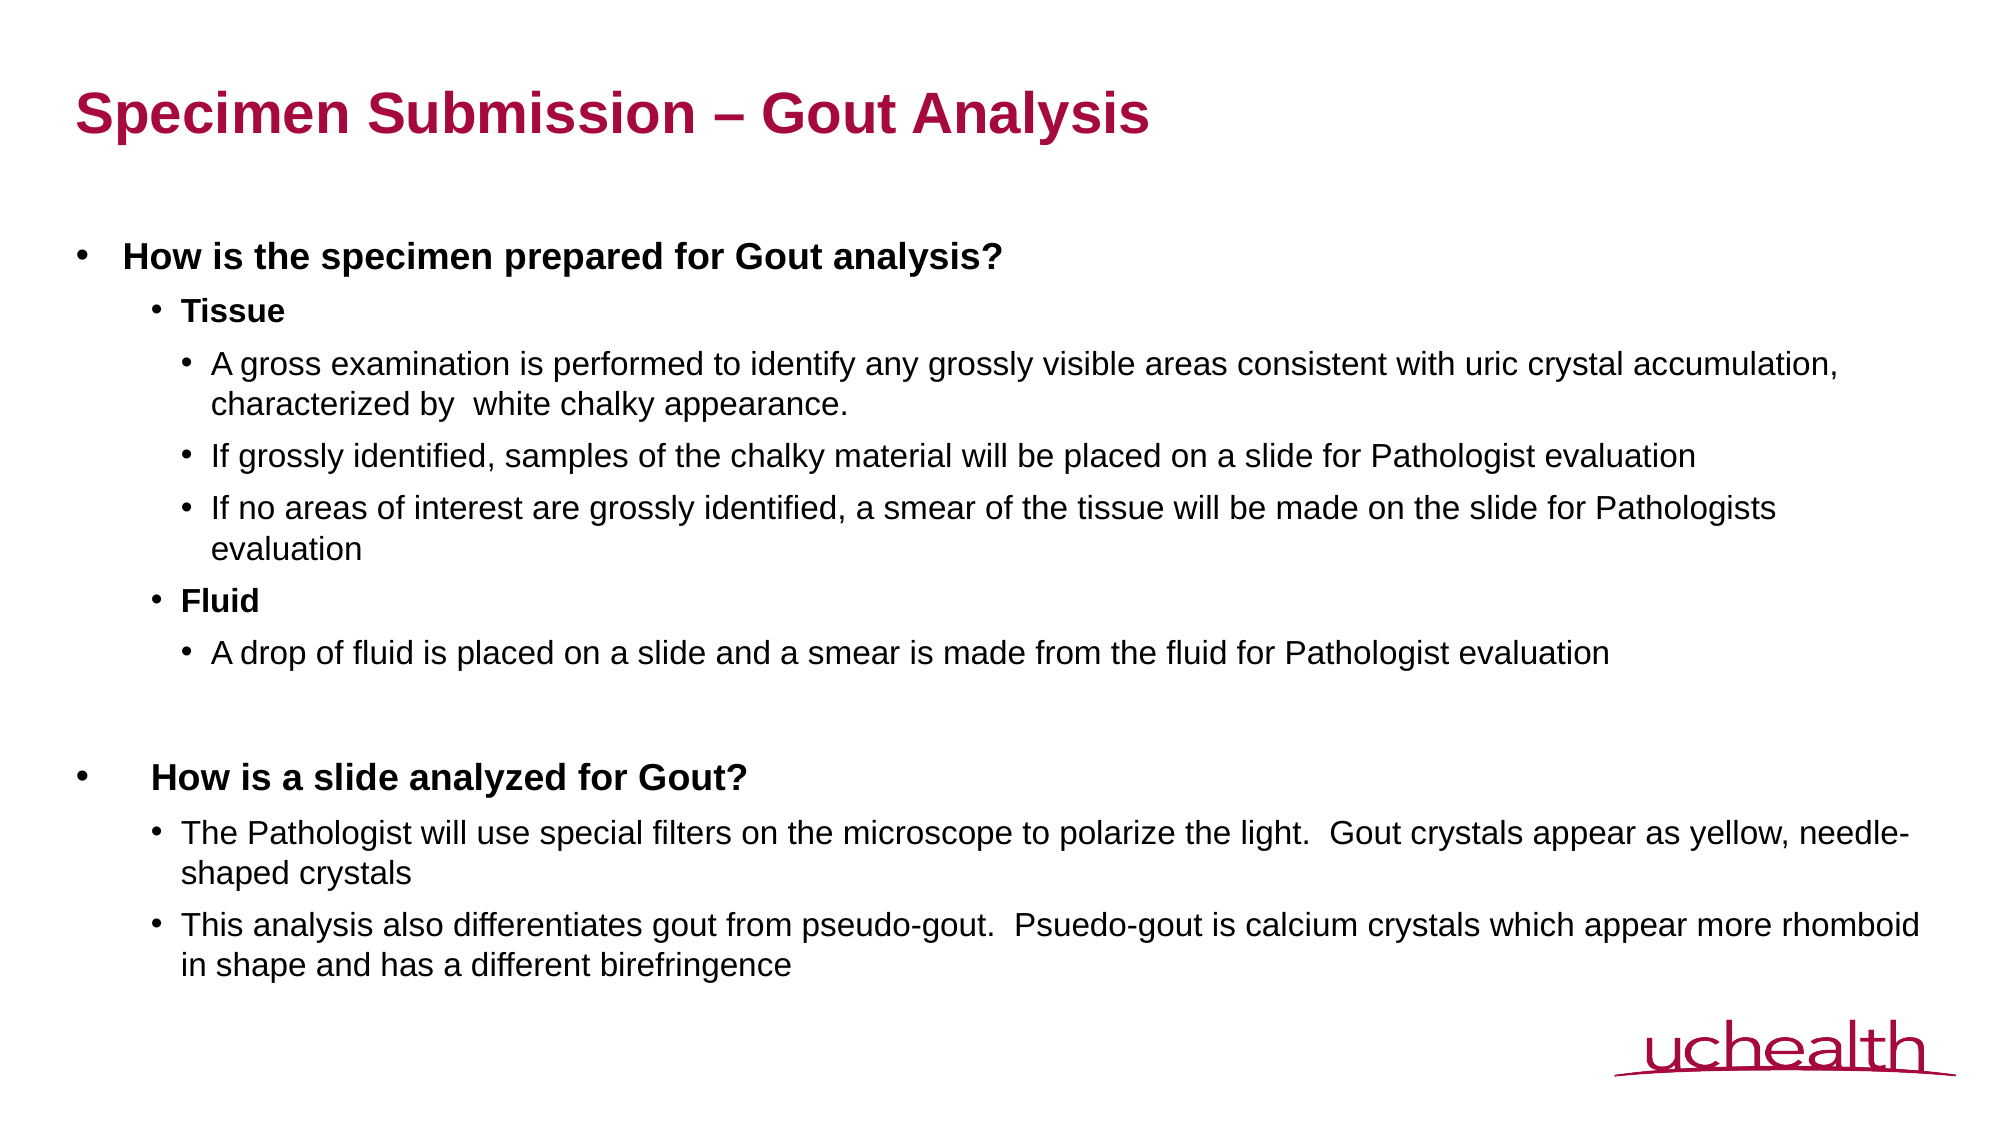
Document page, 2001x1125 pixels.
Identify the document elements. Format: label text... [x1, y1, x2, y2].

list How is the specimen prepared for Gout analysis? Tissue A gross examination is performed to identify any grossly visible areas consistent with uric crystal accumulation, characterized by white chalky appearance. If grossly identified, samples of the chalky material will be placed on a slide for Pathologist evaluation If no areas of interest are grossly identified, a smear of the tissue will be made on the slide for Pathologists evaluation Fluid A drop of fluid is placed on a slide and a smear is made from the fluid for Pathologist evaluation How is a slide analyzed for Gout? The Pathologist will use special filters on the microscope to polarize the light. Gout crystals appear as yellow, needle-shaped crystals This analysis also differentiates gout from pseudo-gout. Psuedo-gout is calcium crystals which appear more rhomboid in shape and has a different birefringence [75, 174, 1924, 1041]
title Specimen Submission – Gout Analysis [75, 75, 1924, 174]
picture [1614, 1019, 1956, 1077]
